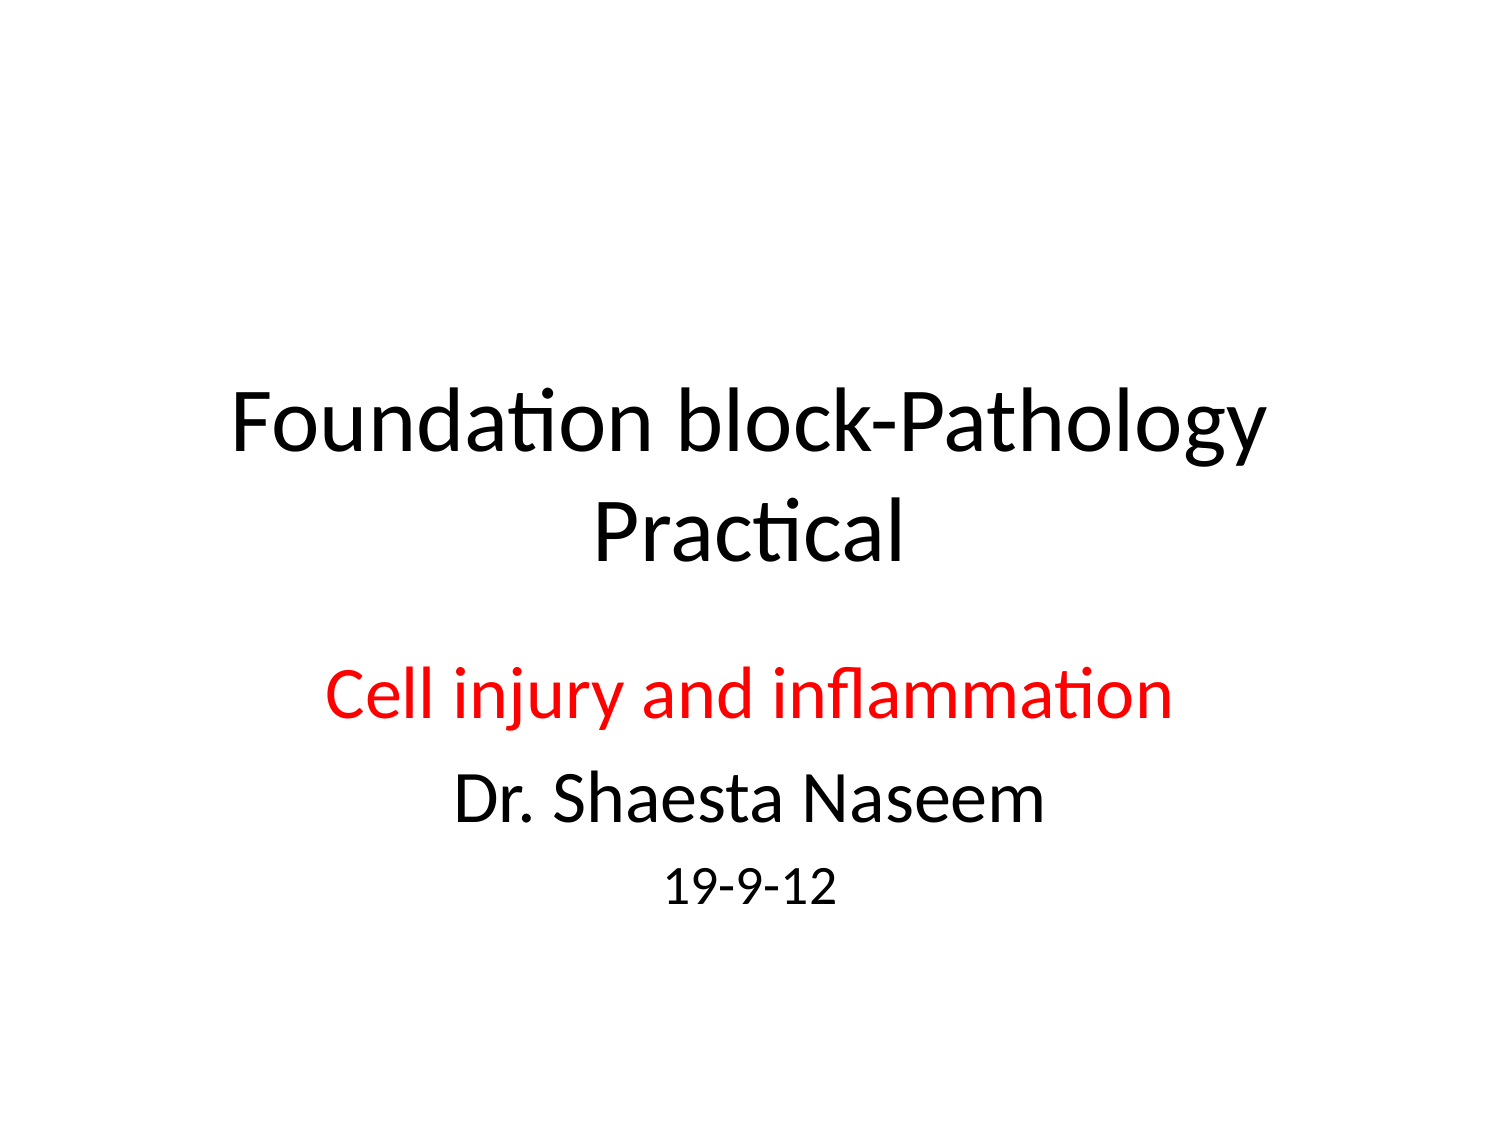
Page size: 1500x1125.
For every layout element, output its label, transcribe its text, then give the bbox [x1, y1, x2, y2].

title Foundation block-Pathology Practical [112, 349, 1388, 591]
subtitle Cell injury and inflammation Dr. Shaesta Naseem 19-9-12 [225, 637, 1275, 925]
